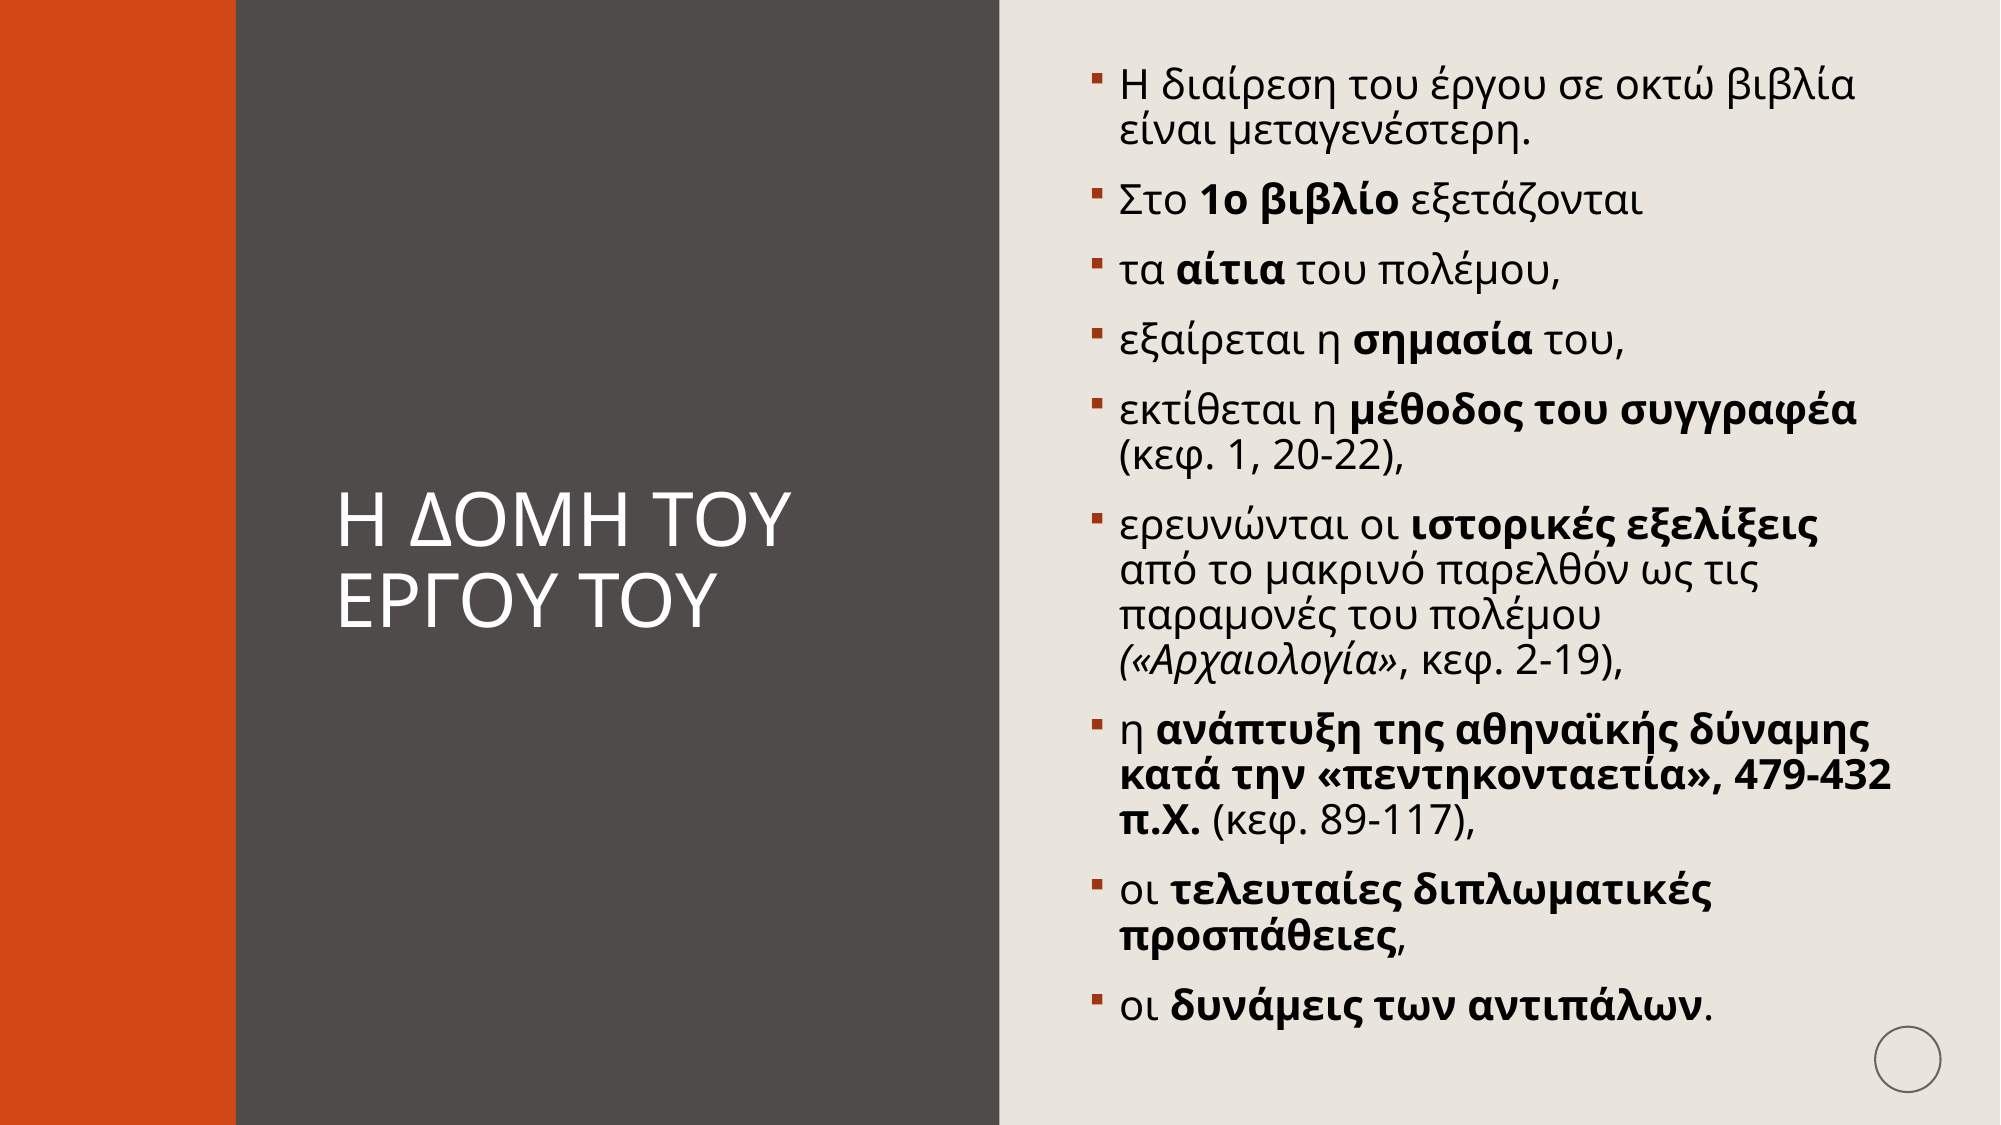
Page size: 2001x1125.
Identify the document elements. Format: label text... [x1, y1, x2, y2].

text_box [235, 0, 1000, 1125]
list Η διαίρεση του έργου σε οκτώ βιβλία είναι μεταγενέστερη. Στο 1ο βιβλίο εξετάζονται τα αίτια του πολέμου, εξαίρεται η σημασία του, εκτίθεται η μέθοδος του συγγραφέα (κεφ. 1, 20-22), ερευνώνται οι ιστορικές εξελίξεις από το μακρινό παρελθόν ως τις παραμονές του πολέμου («Αρχαιολογία», κεφ. 2-19), η ανάπτυξη της αθηναϊκής δύναμης κατά την «πεντηκονταετία», 479-432 π.Χ. (κεφ. 89-117), οι τελευταίες διπλωματικές προσπάθειες, οι δυνάμεις των αντιπάλων. [1074, 0, 1910, 1093]
text_box [0, 0, 235, 1125]
text_box [1000, 0, 2000, 1125]
text_box [1875, 1026, 1941, 1093]
title Η δομη του εργου του [319, 173, 915, 951]
